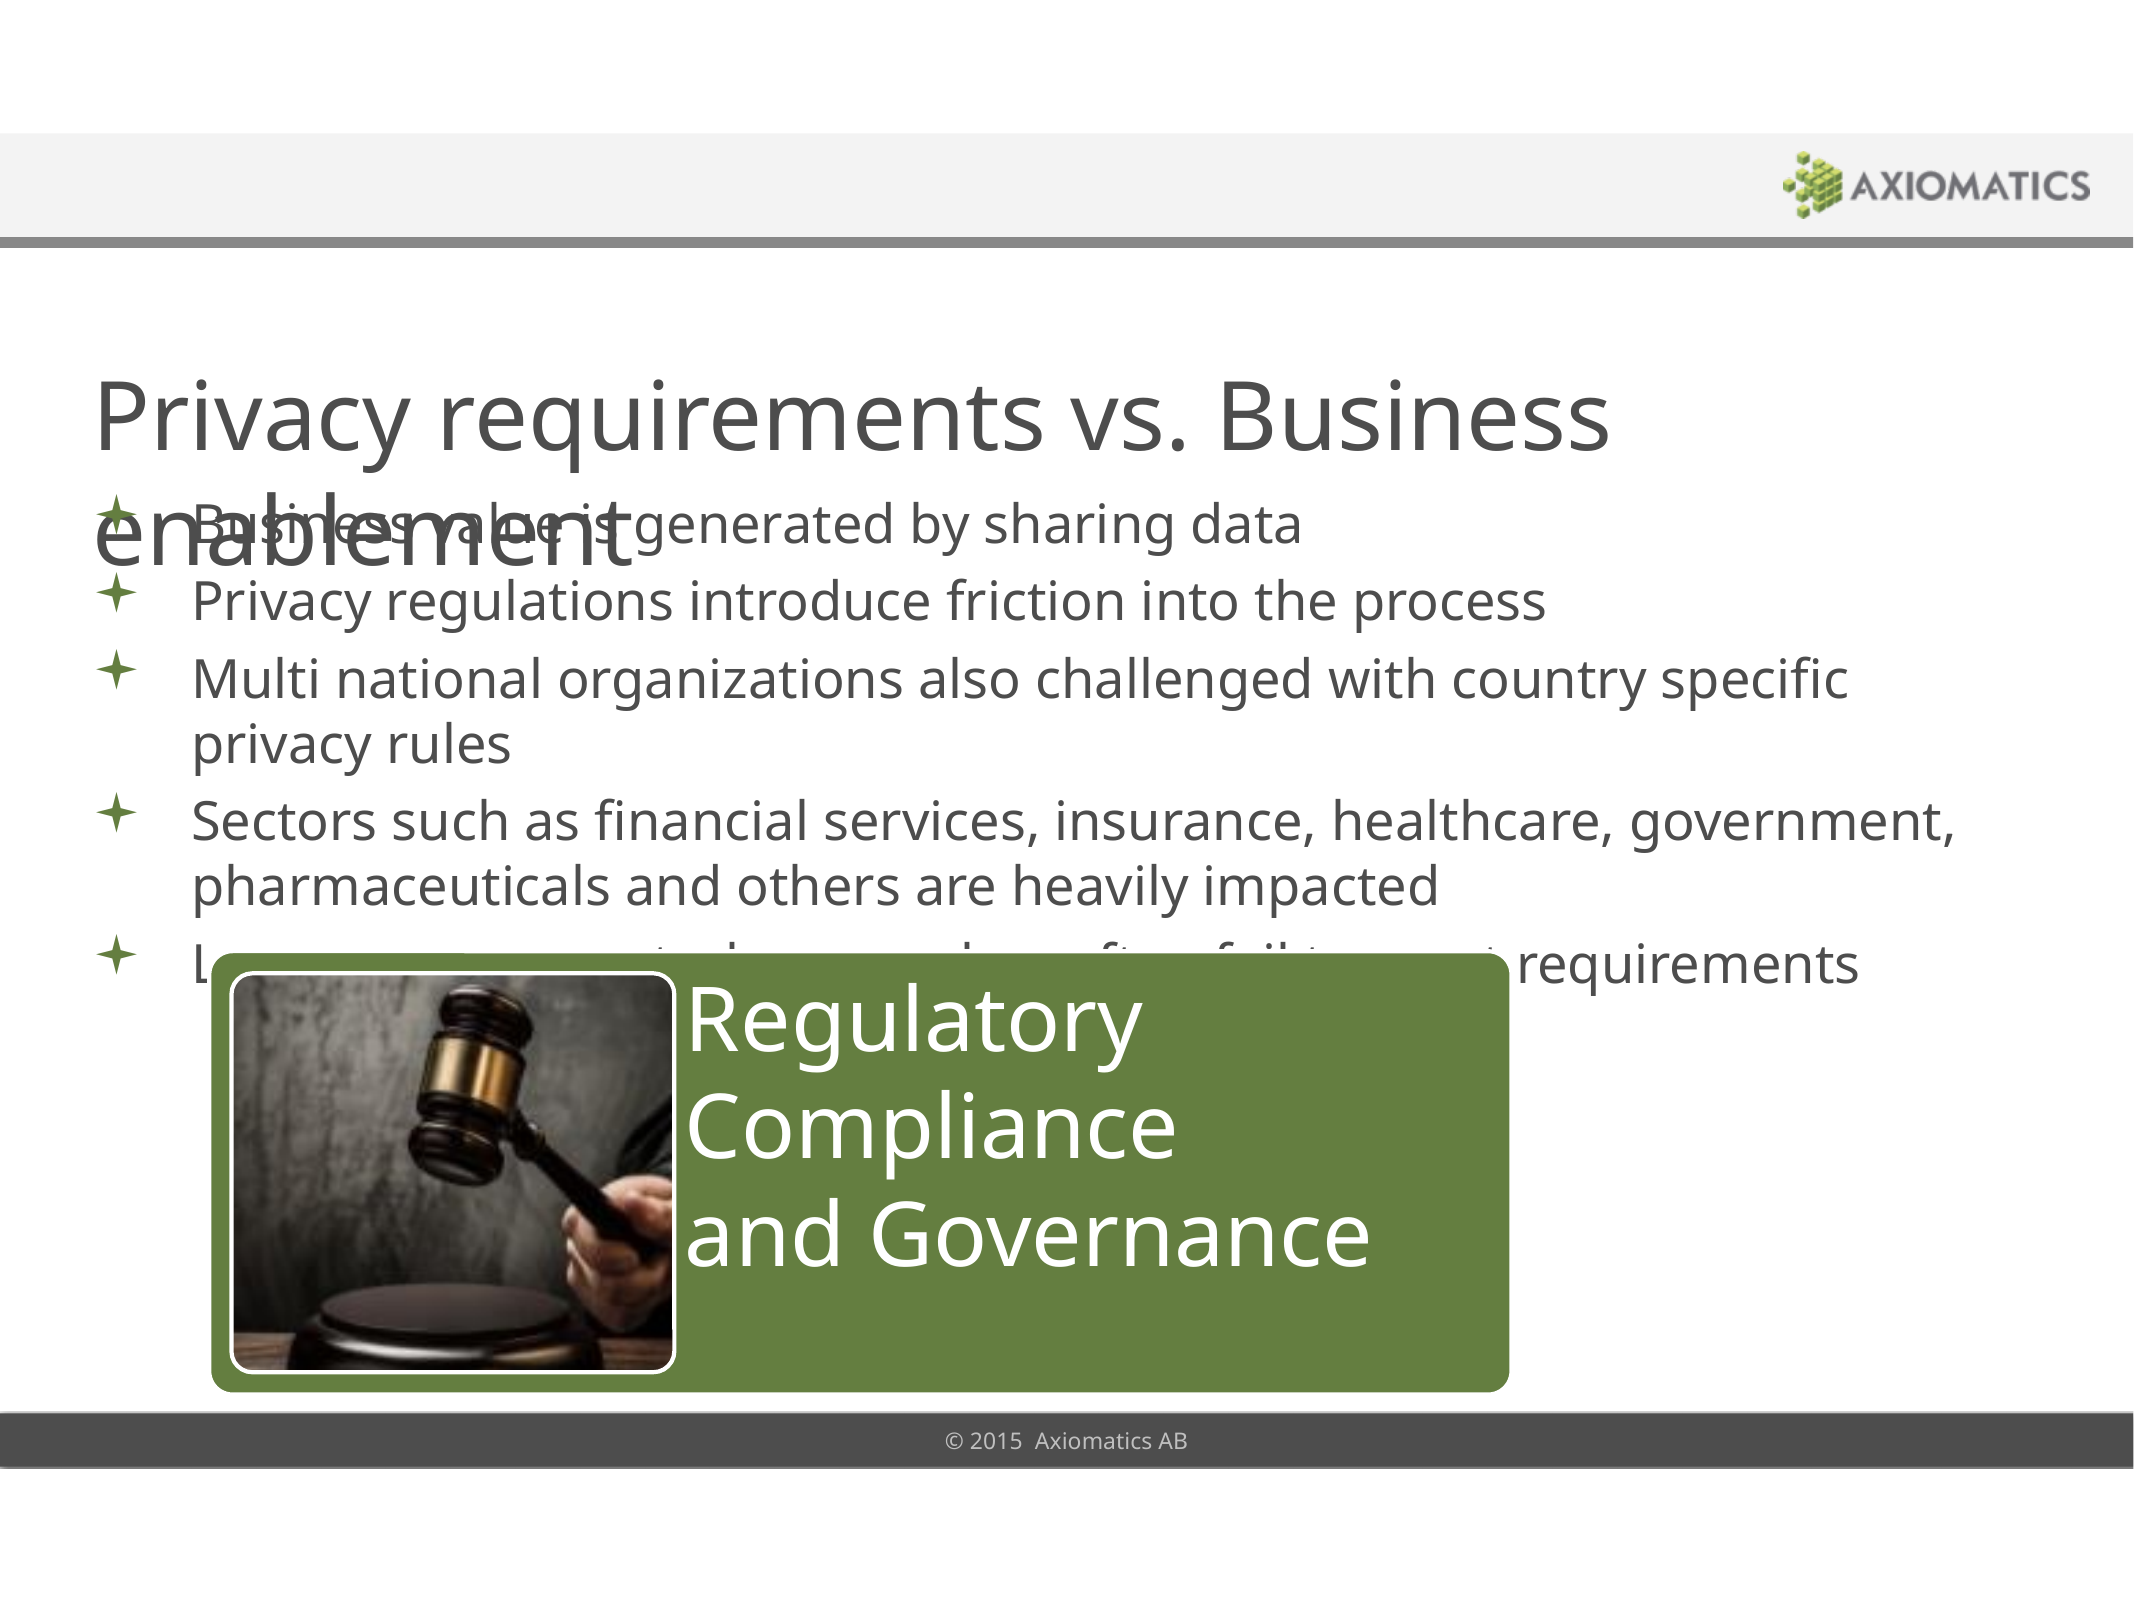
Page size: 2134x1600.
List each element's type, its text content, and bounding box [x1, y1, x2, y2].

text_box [209, 950, 1512, 1395]
text_box © 2015 Axiomatics AB [728, 1415, 1405, 1465]
list Business value is generated by sharing data Privacy regulations introduce friction into the process Multi national organizations also challenged with country specific privacy rules Sectors such as financial services, insurance, healthcare, government, pharmaceuticals and others are heavily impacted Legacy access control approaches often fail to meet requirements [91, 488, 2042, 1330]
picture [1783, 151, 2090, 219]
slide_number [1528, 1399, 2092, 1428]
title Privacy requirements vs. Business enablement [91, 354, 2042, 488]
